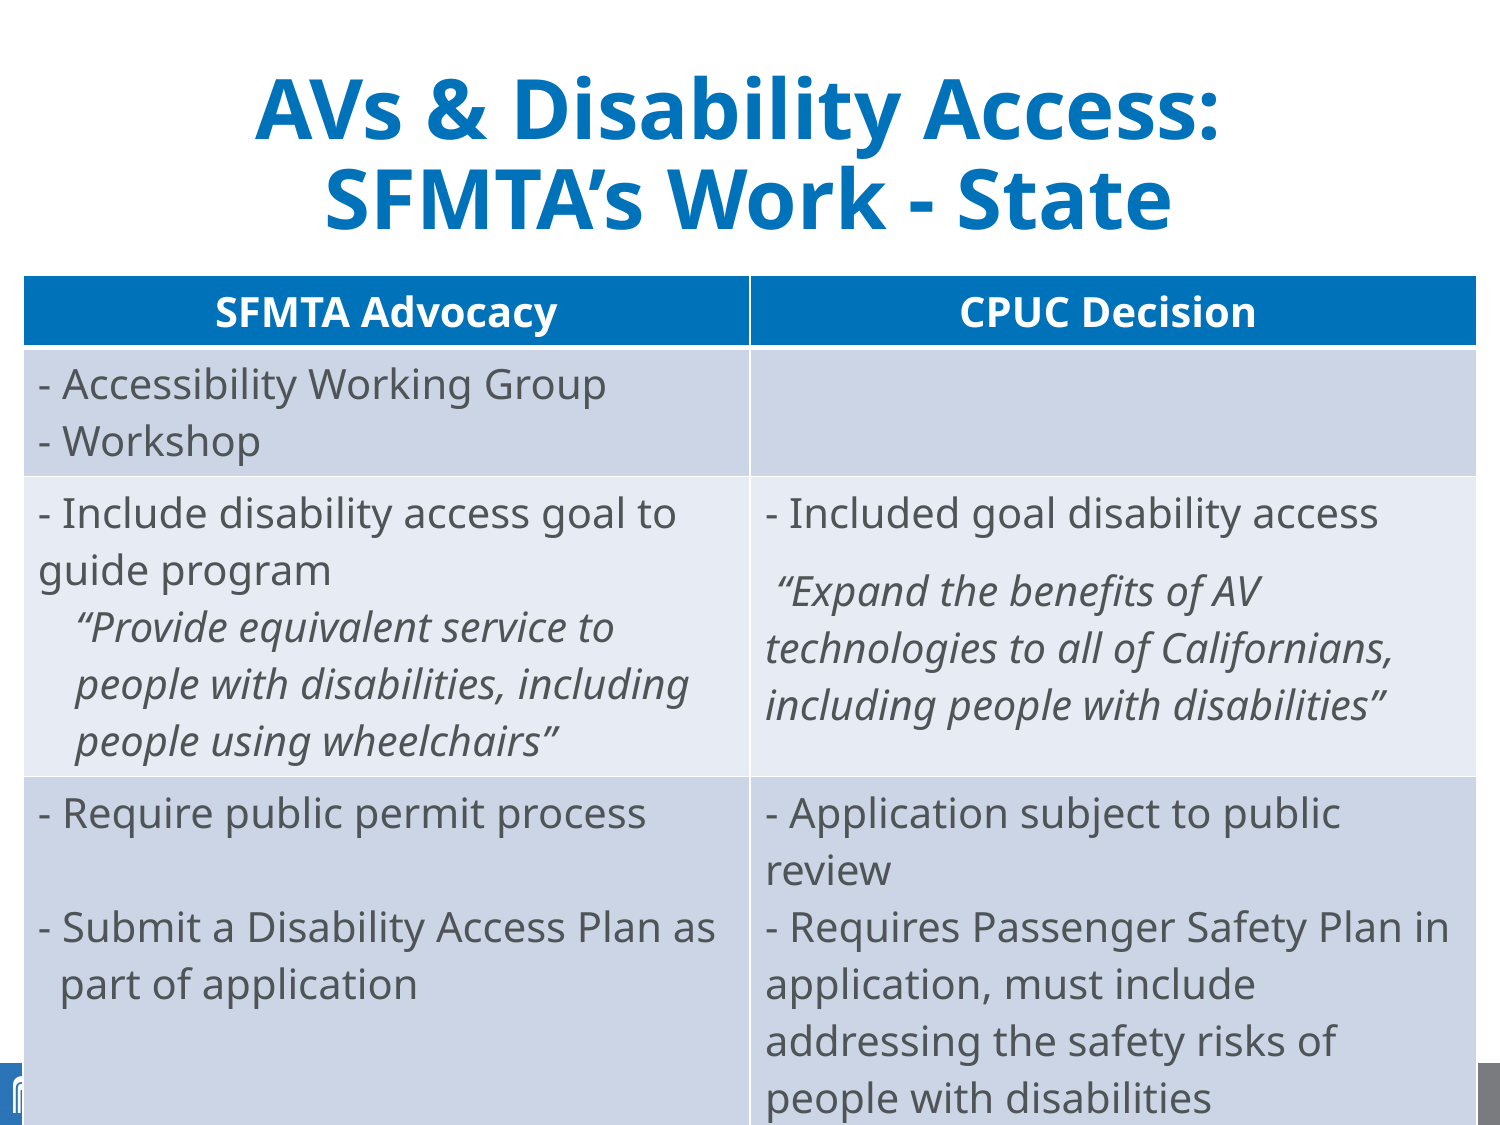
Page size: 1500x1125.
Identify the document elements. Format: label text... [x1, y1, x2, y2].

table_cell - Require public permit process - Submit a Disability Access Plan as part of application [24, 777, 749, 1125]
table_header SFMTA Advocacy [24, 276, 749, 345]
table_header CPUC Decision [751, 276, 1476, 345]
table_cell - Application subject to public review - Requires Passenger Safety Plan in application, must include addressing the safety risks of people with disabilities - Narrative in quarterly report [751, 777, 1476, 1125]
table_cell - Accessibility Working Group - Workshop [24, 350, 749, 476]
title AVs & Disability Access: SFMTA’s Work - State [103, 59, 1397, 215]
table_cell [751, 350, 1476, 476]
table_cell - Include disability access goal to guide program “Provide equivalent service to people with disabilities, including people using wheelchairs” [24, 477, 749, 776]
table_cell - Included goal disability access “Expand the benefits of AV technologies to all of Californians, including people with disabilities” [751, 477, 1476, 776]
